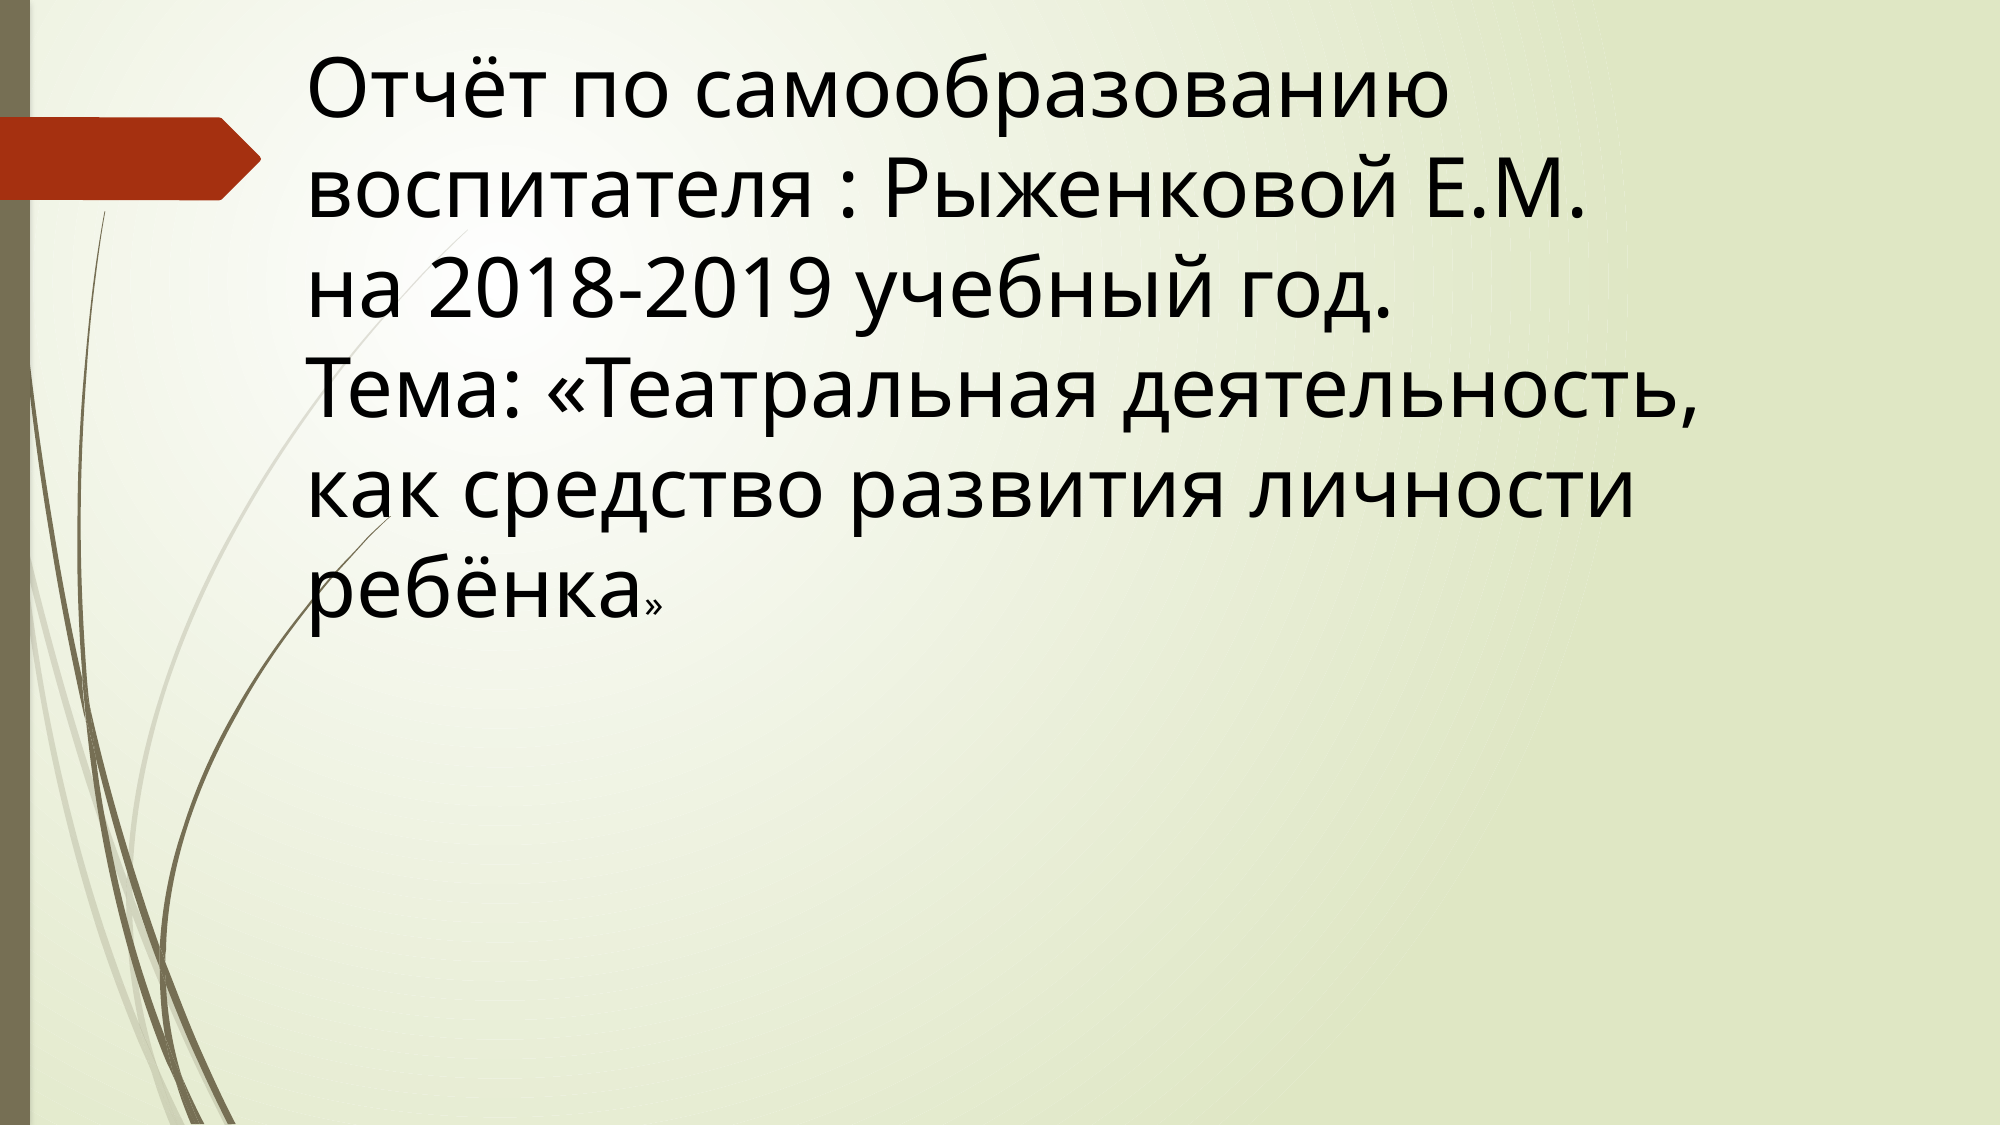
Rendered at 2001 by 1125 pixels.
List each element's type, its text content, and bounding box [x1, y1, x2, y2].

text_box Отчёт по самообразованию воспитателя : Рыженковой Е.М. на 2018-2019 учебный год. Тема: «Театральная деятельность, как средство развития личности ребёнка» [290, 27, 1747, 642]
